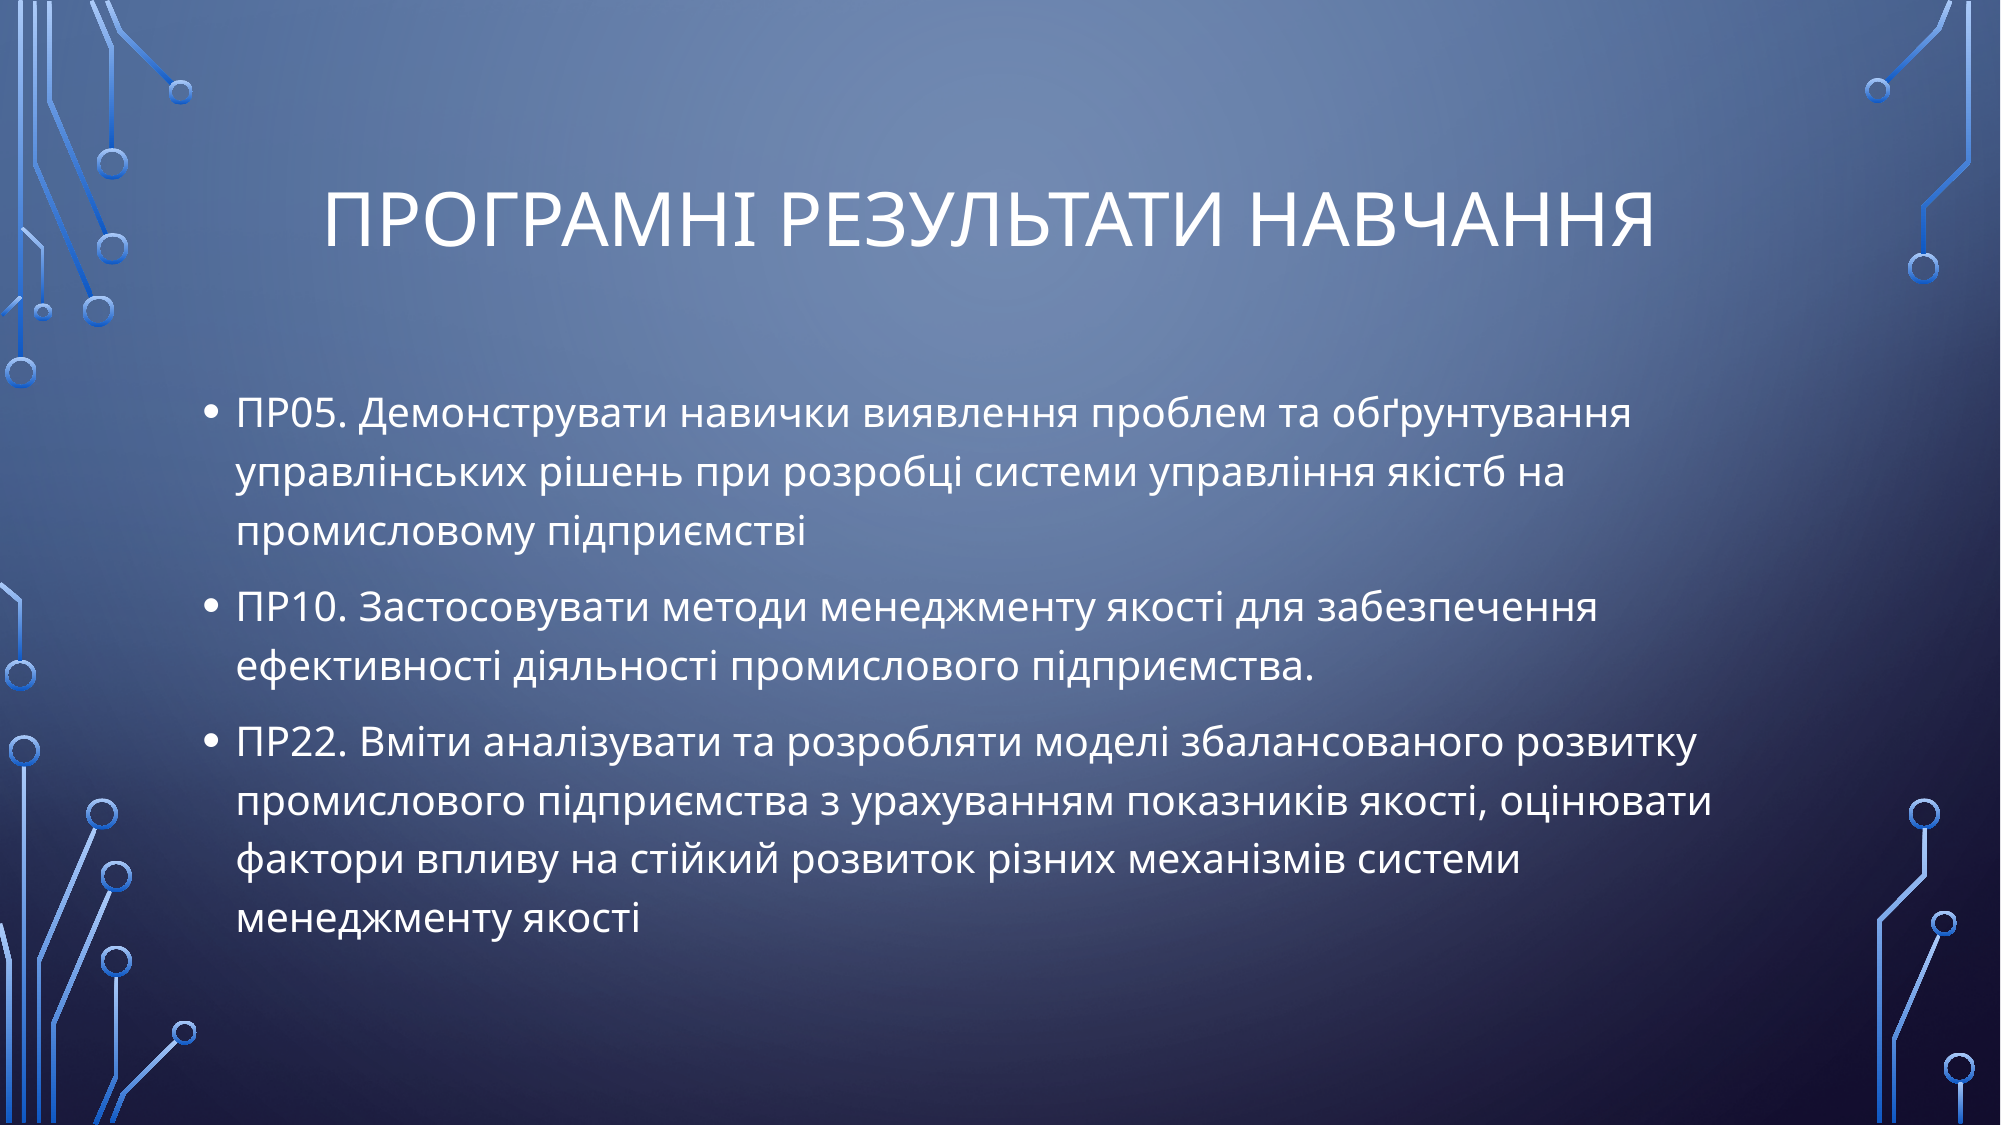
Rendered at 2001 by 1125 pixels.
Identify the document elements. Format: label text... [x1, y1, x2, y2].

title Програмні результати навчання [187, 101, 1813, 344]
list ПР05. Демонструвати навички виявлення проблем та обґрунтування управлінських рішень при розробці системи управління якістб на промисловому підприємстві ПР10. Застосовувати методи менеджменту якості для забезпечення ефективності діяльності промислового підприємства. ПР22. Вміти аналізувати та розробляти моделі збалансованого розвитку промислового підприємства з урахуванням показників якості, оцінювати фактори впливу на стійкий розвиток різних механізмів системи менеджменту якості [187, 369, 1813, 950]
